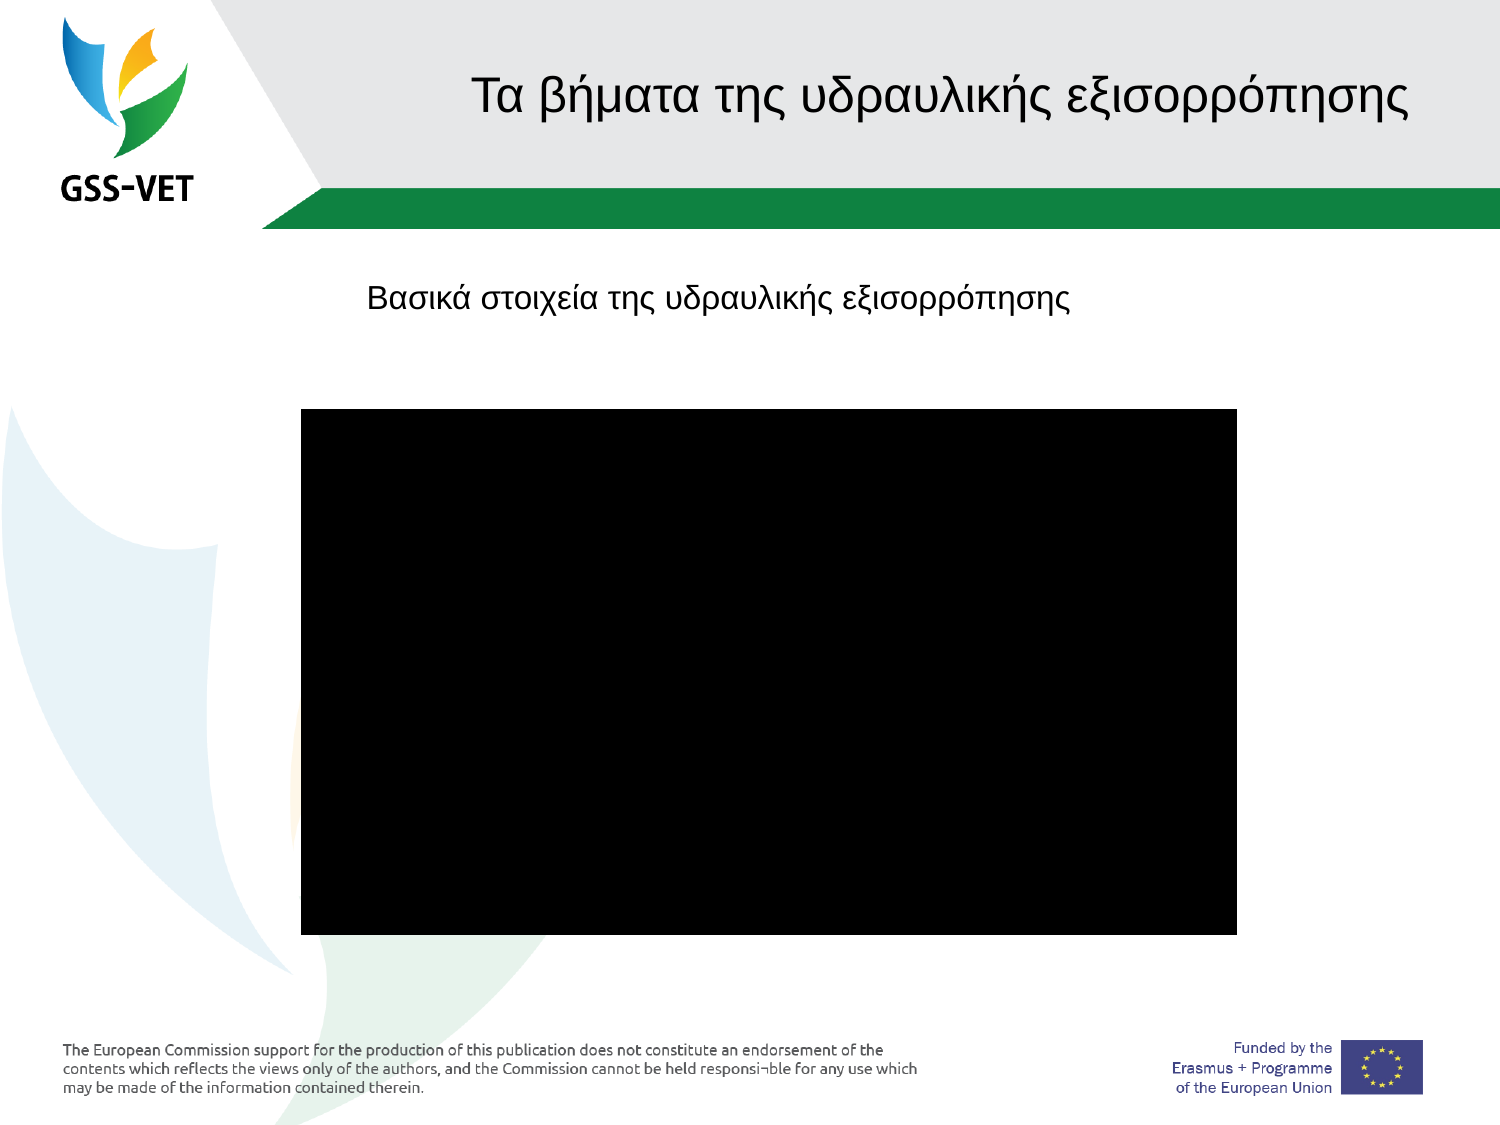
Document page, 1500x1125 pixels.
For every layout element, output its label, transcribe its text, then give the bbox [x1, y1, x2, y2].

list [300, 408, 1238, 936]
text_box Βασικά στοιχεία της υδραυλικής εξισορρόπησης [351, 268, 1088, 324]
picture [0, 0, 1500, 1125]
title Τα βήματα της υδραυλικής εξισορρόπησης [324, 0, 1425, 185]
